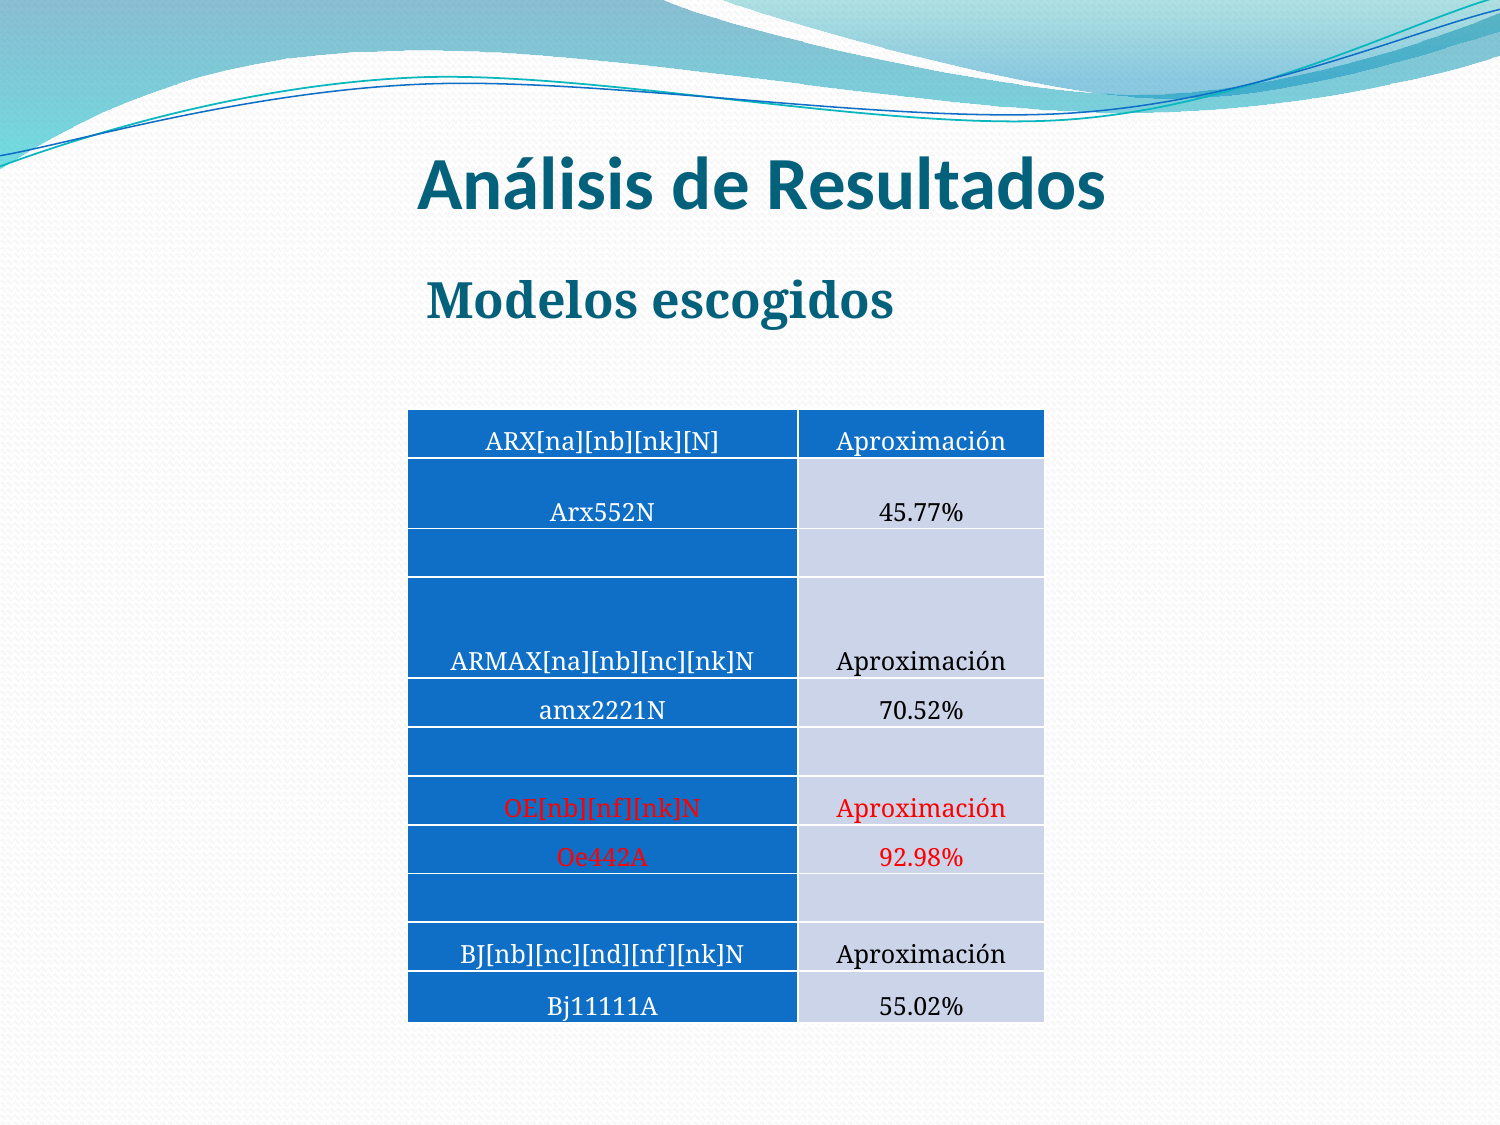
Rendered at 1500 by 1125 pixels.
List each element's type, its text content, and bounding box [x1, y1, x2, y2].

table_cell 70.52% [799, 679, 1044, 726]
table_header Aproximación [799, 410, 1044, 457]
table_cell Aproximación [799, 777, 1044, 824]
table_cell [799, 728, 1044, 775]
table_cell BJ[nb][nc][nd][nf][nk]N [408, 923, 797, 970]
list Modelos escogidos [419, 278, 1082, 388]
table_cell Arx552N [408, 459, 797, 528]
table_cell 92.98% [799, 826, 1044, 873]
table_cell Bj11111A [408, 972, 797, 1022]
text_box [159, 531, 1500, 607]
title Análisis de Resultados [88, 125, 1437, 315]
table_cell amx2221N [408, 679, 797, 726]
table_header ARX[na][nb][nk][N] [408, 410, 797, 457]
table_cell [799, 874, 1044, 921]
table_cell [408, 874, 797, 921]
table_cell 45.77% [799, 459, 1044, 528]
table_cell 55.02% [799, 972, 1044, 1022]
table_cell [408, 728, 797, 775]
table_cell OE[nb][nf][nk]N [408, 777, 797, 824]
table_cell Oe442A [408, 826, 797, 873]
table_cell Aproximación [799, 923, 1044, 970]
table_cell Aproximación [799, 607, 1044, 677]
table_cell ARMAX[na][nb][nc][nk]N [408, 607, 797, 677]
